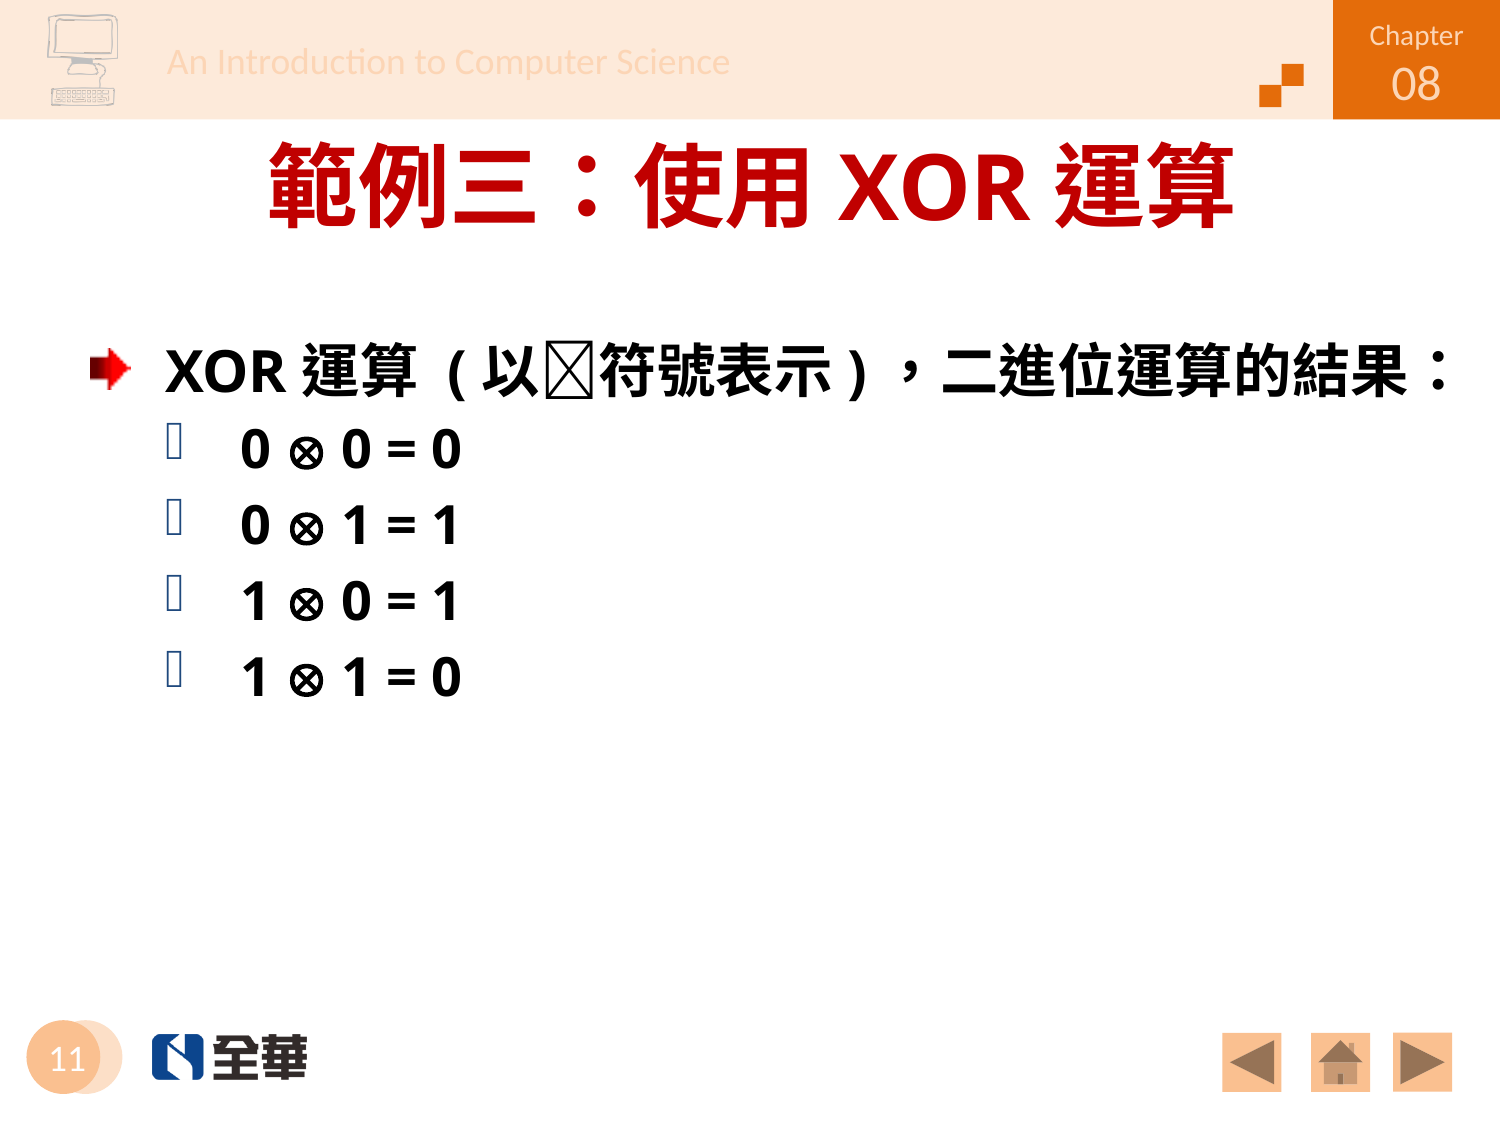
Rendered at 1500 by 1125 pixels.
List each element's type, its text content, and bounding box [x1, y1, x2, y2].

picture [90, 348, 131, 390]
title 範例三：使用XOR運算 [76, 90, 1427, 278]
picture [152, 1034, 307, 1080]
picture [47, 14, 118, 106]
list XOR運算 (以符號表示)，二進位運算的結果： 0  0 = 0 0  1 = 1 1  0 = 1 1  1 = 0 [75, 326, 1425, 1005]
